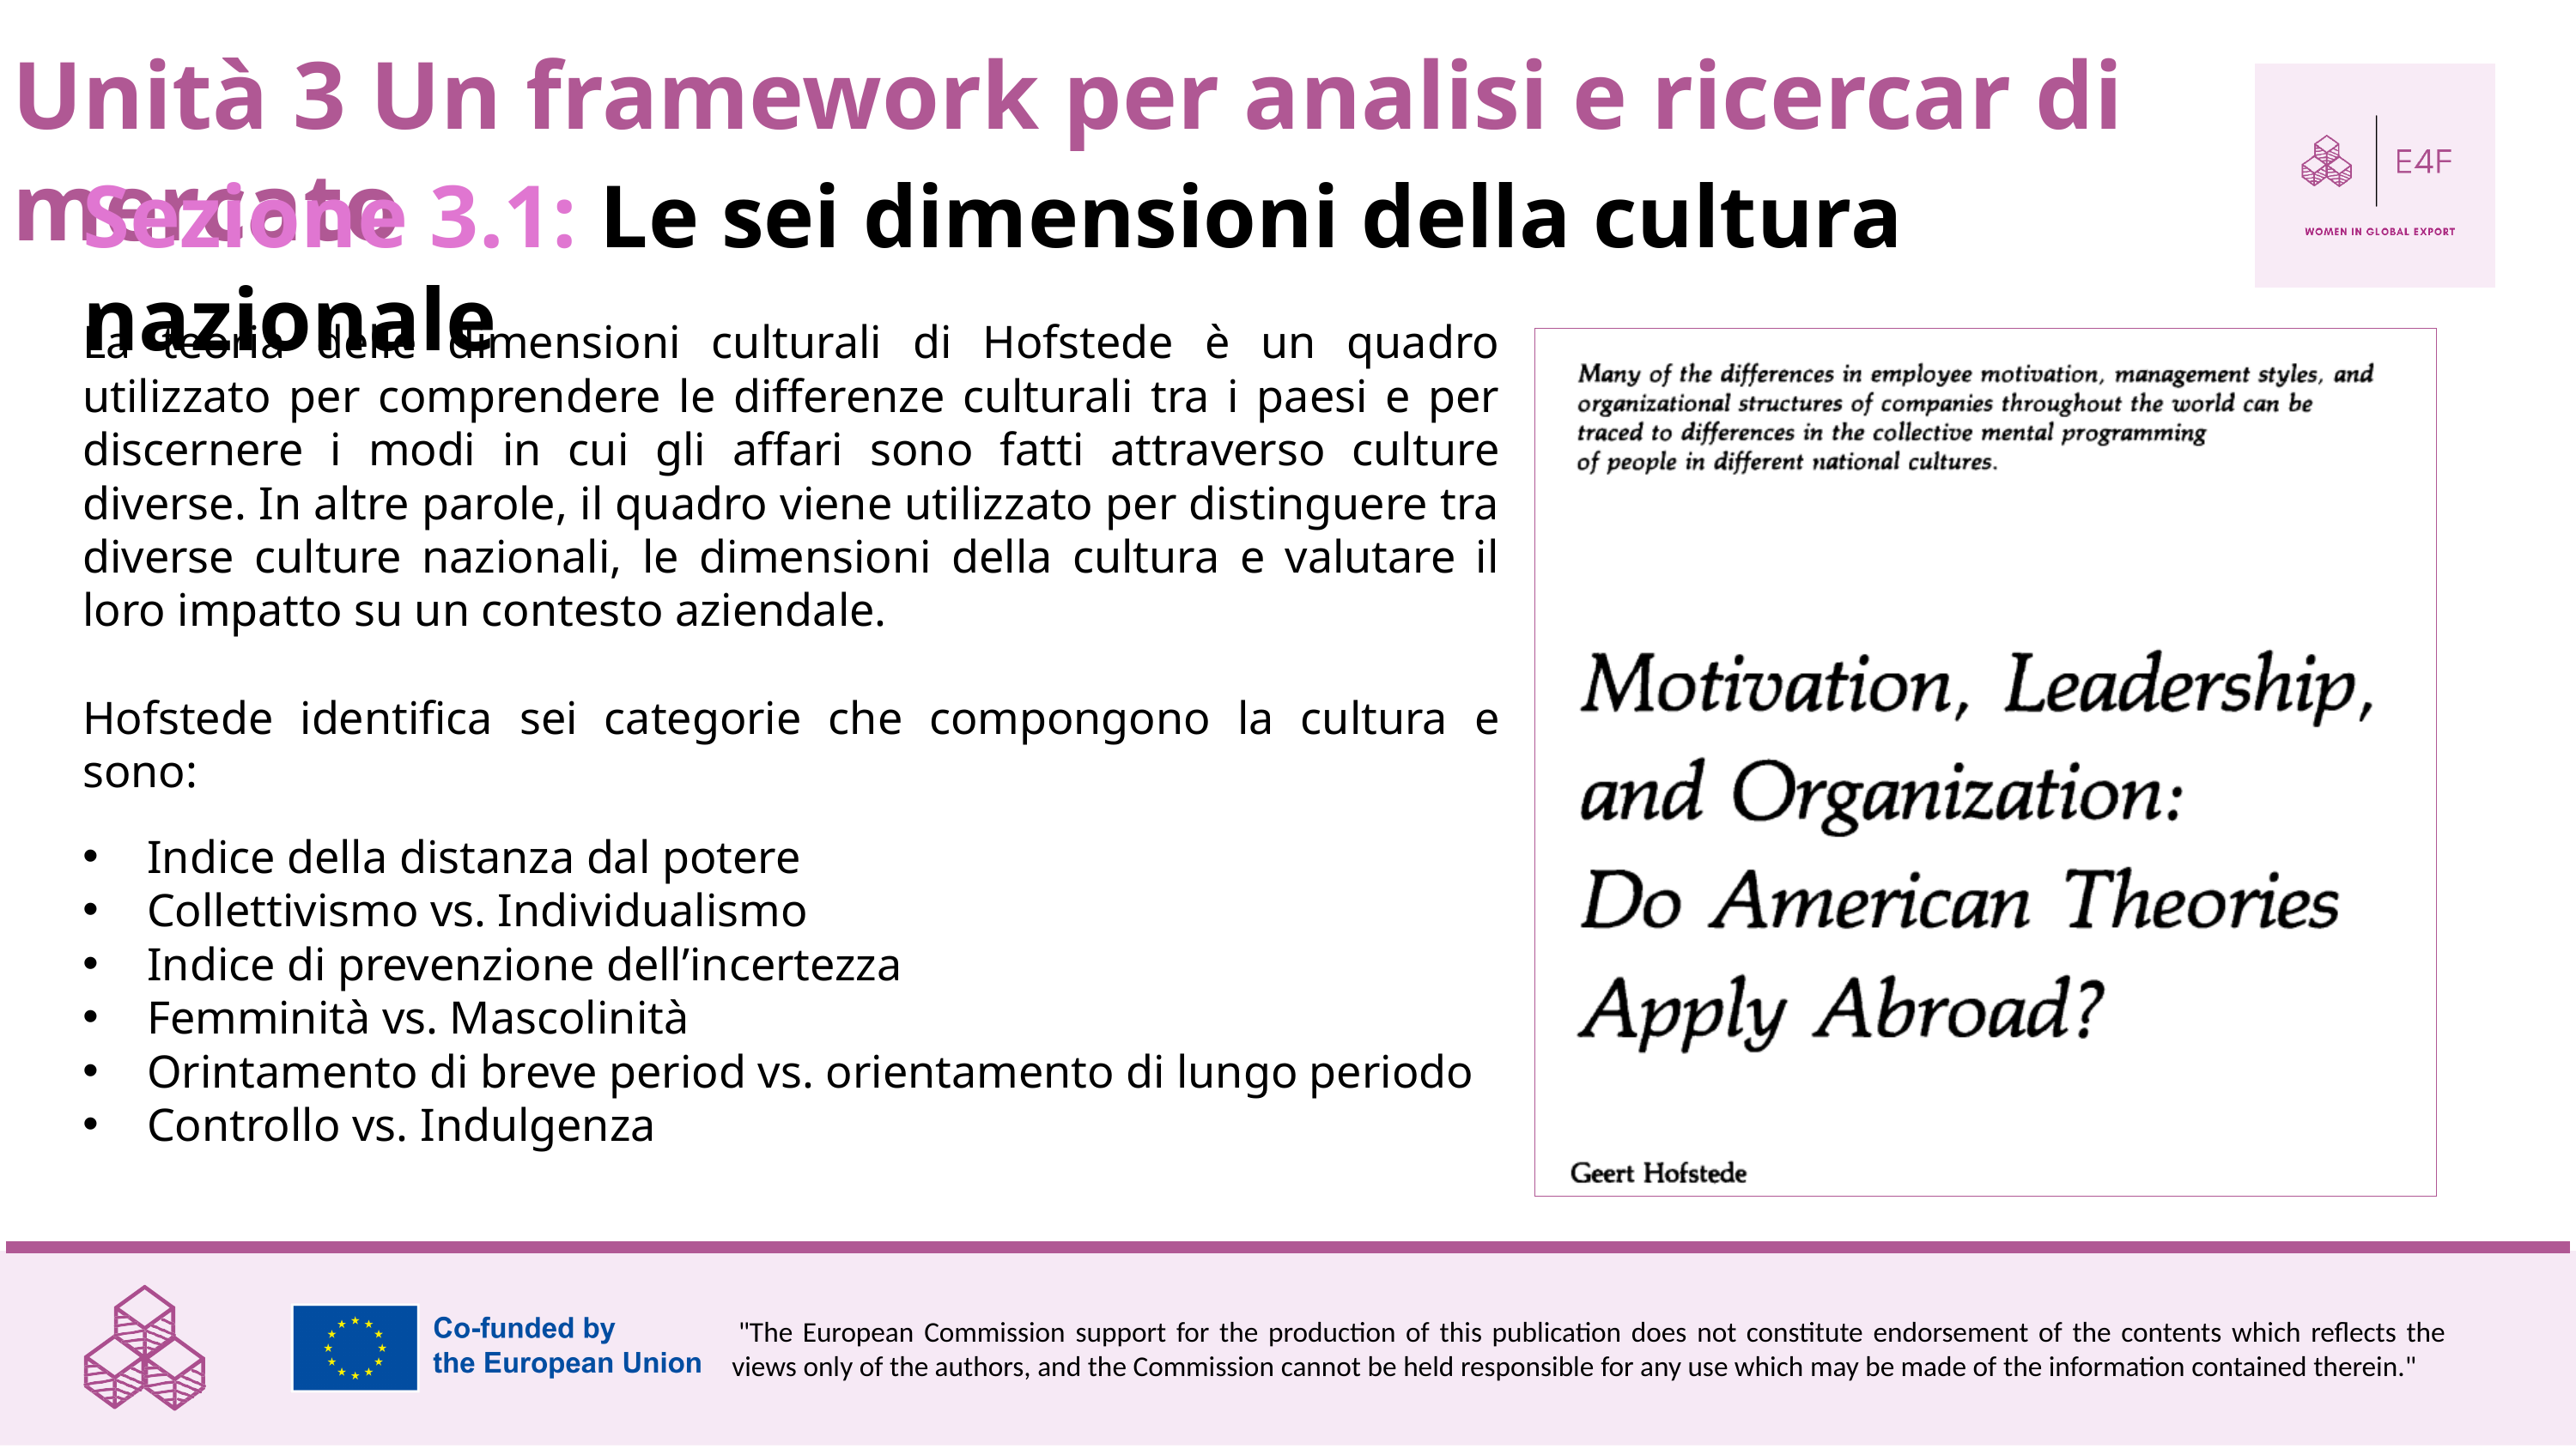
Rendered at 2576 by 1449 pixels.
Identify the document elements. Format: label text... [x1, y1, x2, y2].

picture [83, 1364, 206, 1403]
picture [2254, 64, 2495, 288]
picture [288, 1300, 732, 1396]
text_box Sezione 3.1: Le sei dimensioni della cultura nazionale [70, 155, 2158, 374]
text_box La teoria delle dimensioni culturali di Hofstede è un quadro utilizzato per comprendere le differenze culturali tra i paesi e per discernere i modi in cui gli affari sono fatti attraverso culture diverse. In altre parole, il quadro viene utilizzato per distinguere tra diverse culture nazionali, le dimensioni della cultura e valutare il loro impatto su un contesto aziendale. Hofstede identifica sei categorie che compongono la cultura e sono: Indice della distanza dal potere Collettivismo vs. Individualismo Indice di prevenzione dell’incertezza Femminità vs. Mascolinità Orintamento di breve period vs. orientamento di lungo periodo Controllo vs. Indulgenza [70, 374, 1514, 1157]
picture [161, 1341, 176, 1351]
text_box Unità 3 Un framework per analisi e ricercar di mercato [0, 29, 2335, 266]
picture [1534, 328, 2437, 1197]
picture [113, 1315, 176, 1351]
